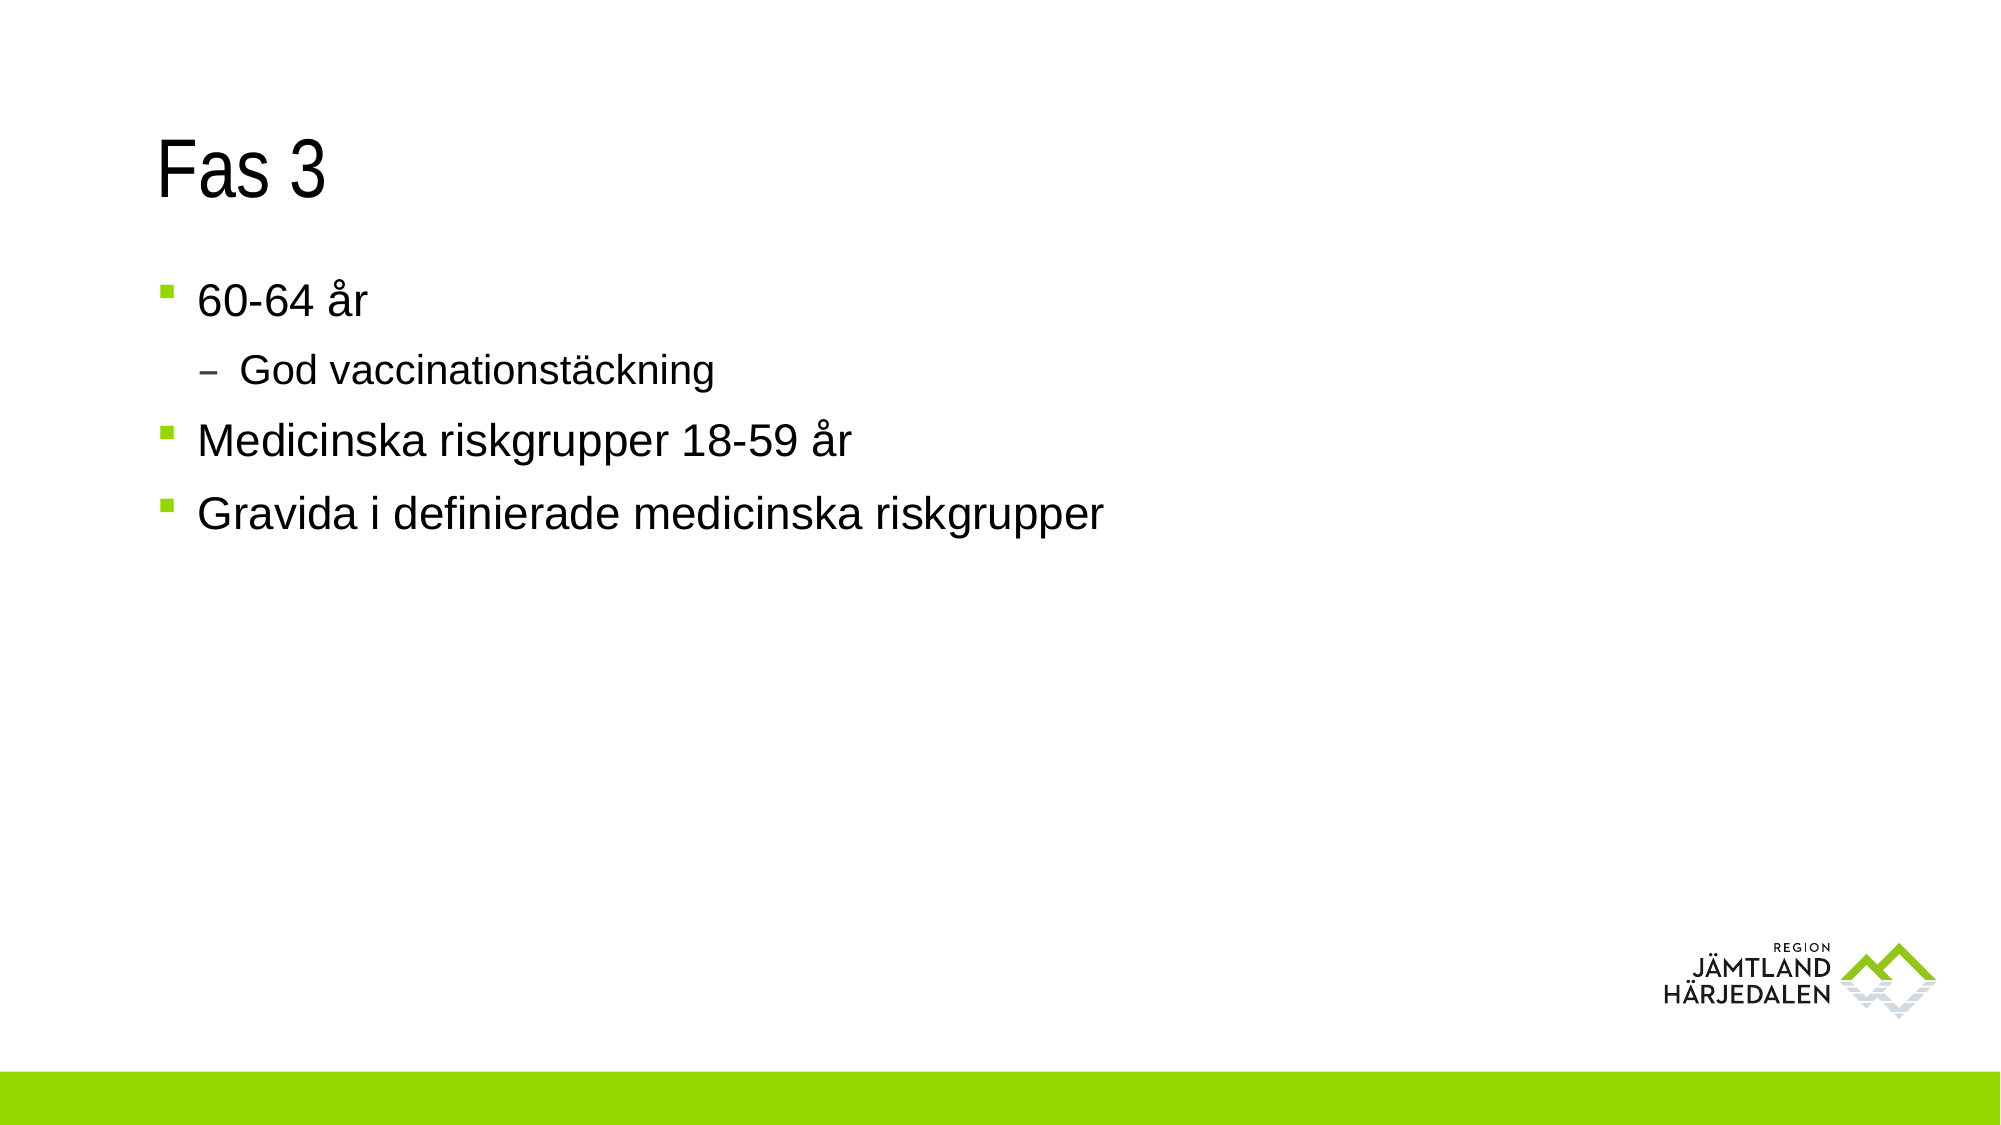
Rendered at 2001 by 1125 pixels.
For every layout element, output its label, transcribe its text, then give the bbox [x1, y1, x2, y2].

title Fas 3 [141, 118, 1859, 225]
list 60-64 år God vaccinationstäckning Medicinska riskgrupper 18-59 år Gravida i definierade medicinska riskgrupper [141, 257, 1859, 955]
